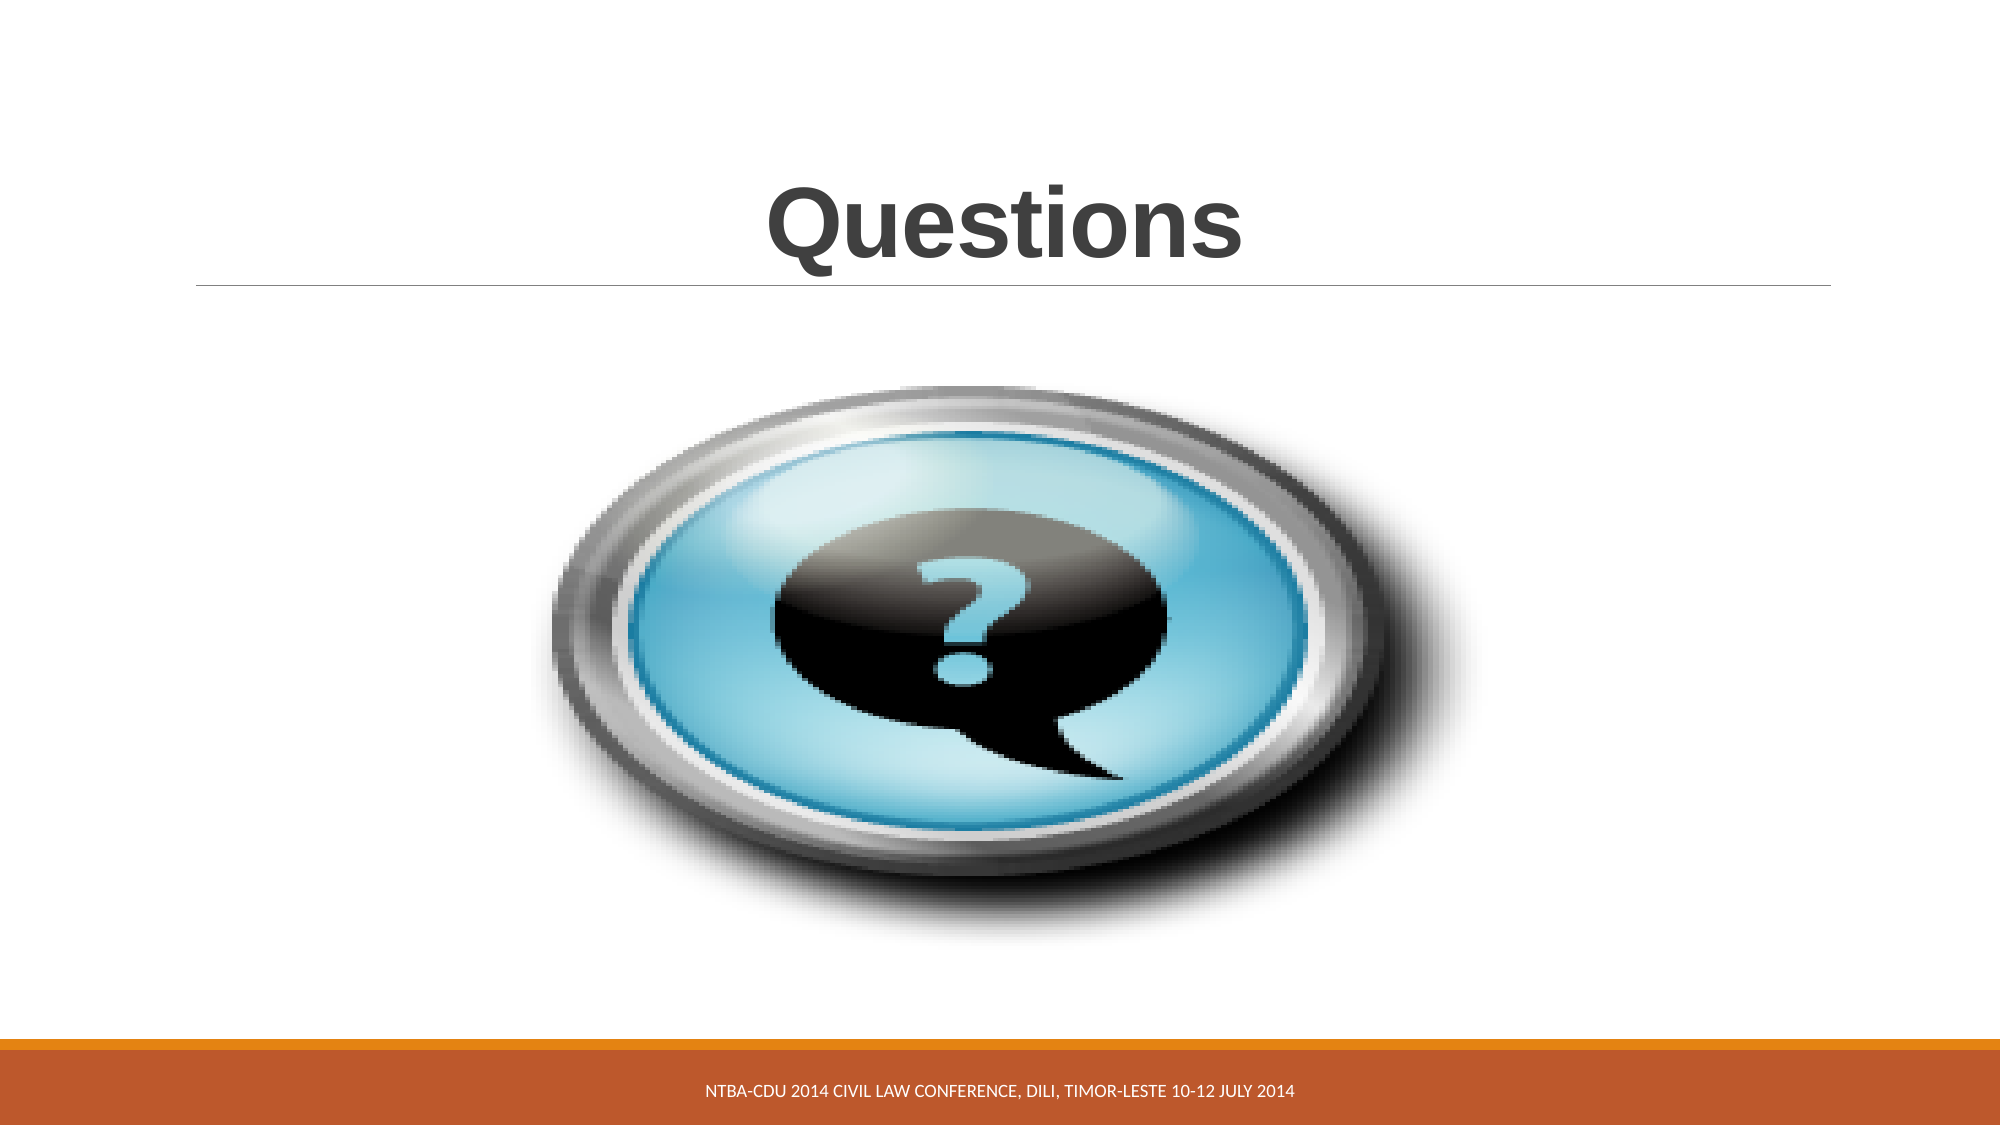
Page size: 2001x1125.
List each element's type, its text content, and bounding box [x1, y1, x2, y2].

title Questions [180, 47, 1830, 285]
footer NTBA-CDU 2014 Civil Law Conference, Dili, Timor-Leste 10-12 July 2014 [604, 1059, 1396, 1120]
picture [530, 374, 1511, 950]
